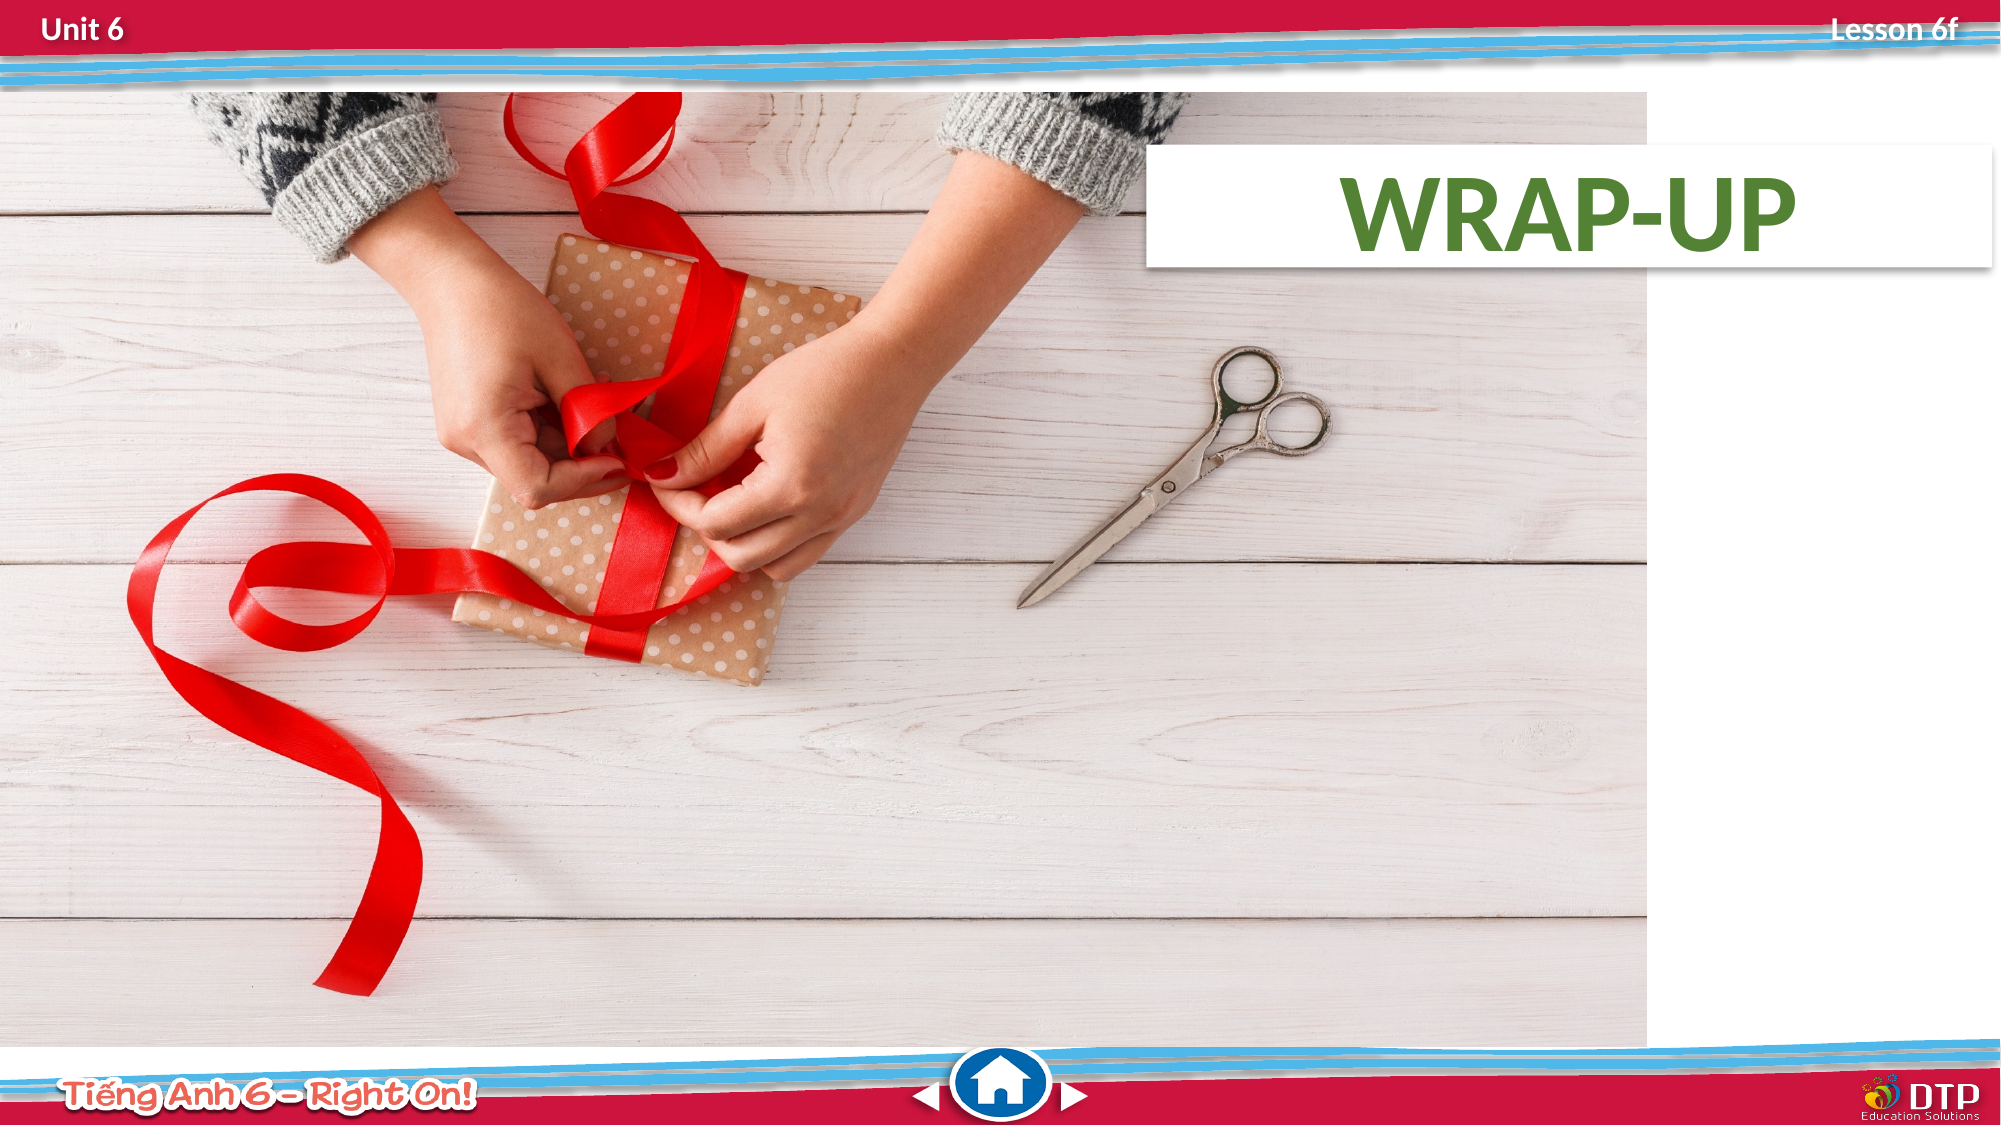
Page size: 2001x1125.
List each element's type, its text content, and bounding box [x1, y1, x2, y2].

picture [0, 0, 2000, 1125]
text_box WRAP-UP [1647, 144, 1993, 268]
